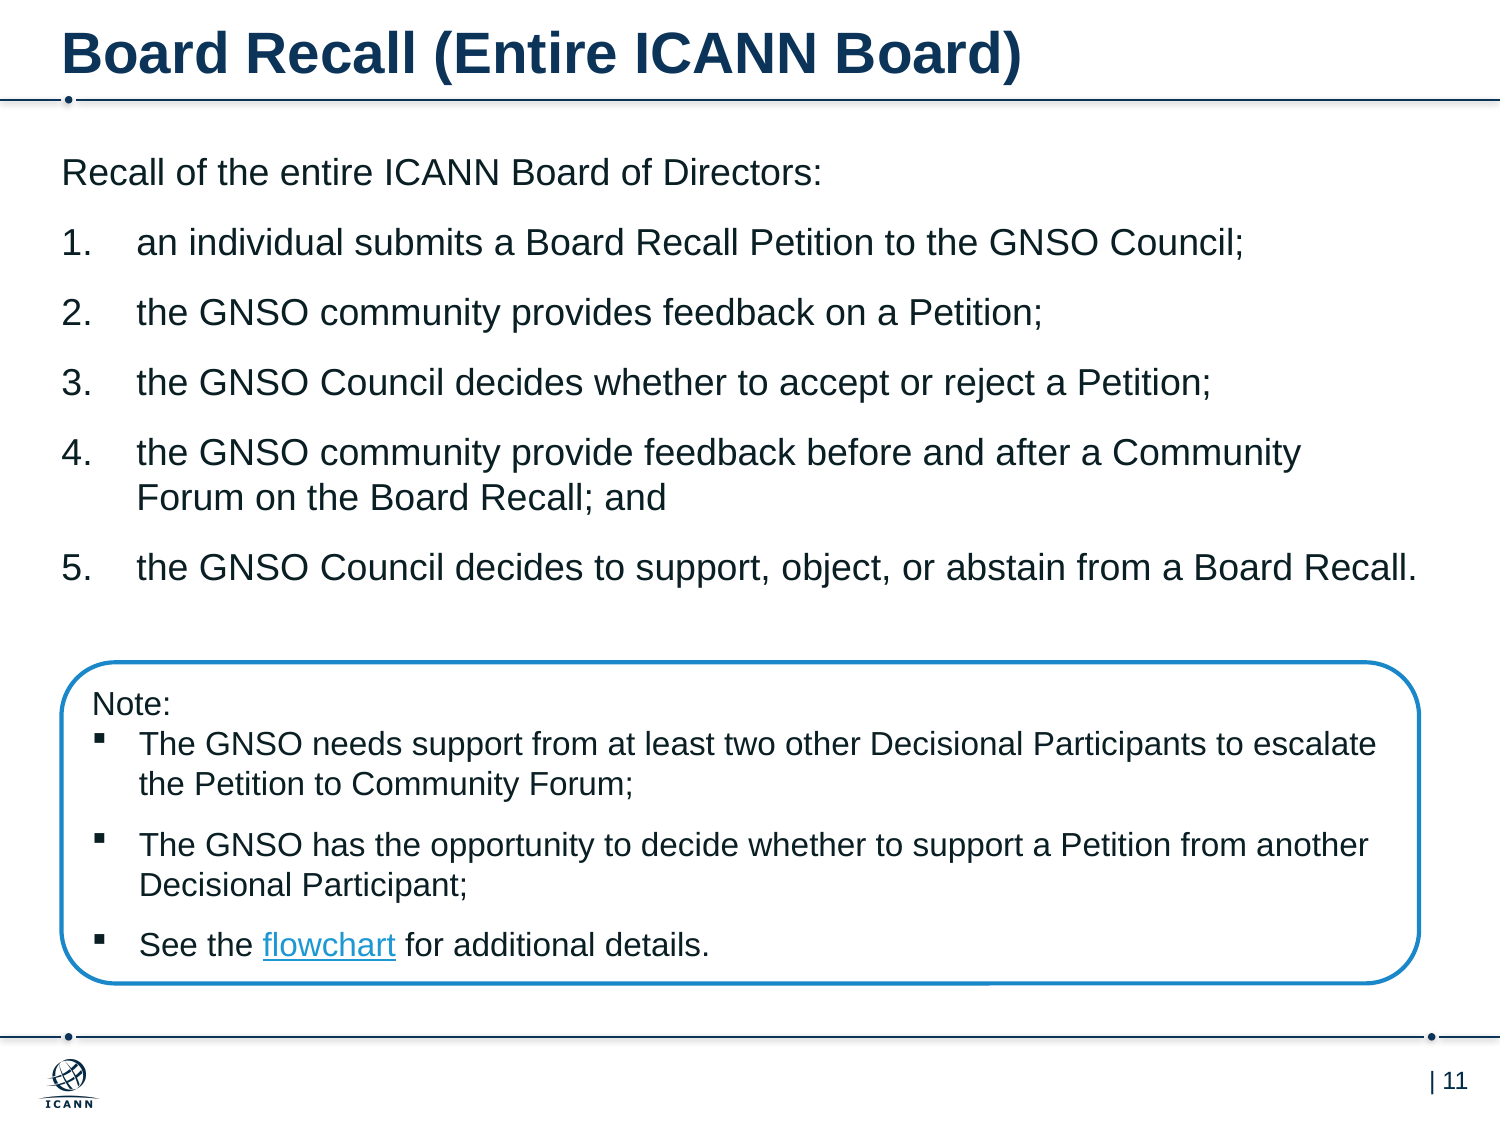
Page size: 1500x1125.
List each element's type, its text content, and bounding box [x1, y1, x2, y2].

title Board Recall (Entire ICANN Board) [61, 7, 1376, 82]
picture [38, 1059, 100, 1108]
text_box Recall of the entire ICANN Board of Directors: an individual submits a Board Recall Petition to the GNSO Council; the GNSO community provides feedback on a Petition; the GNSO Council decides whether to accept or reject a Petition; the GNSO community provide feedback before and after a Community Forum on the Board Recall; and the GNSO Council decides to support, object, or abstain from a Board Recall. [61, 147, 1420, 588]
text_box Note: The GNSO needs support from at least two other Decisional Participants to escalate the Petition to Community Forum; The GNSO has the opportunity to decide whether to support a Petition from another Decisional Participant; See the flowchart for additional details. [59, 660, 1422, 986]
